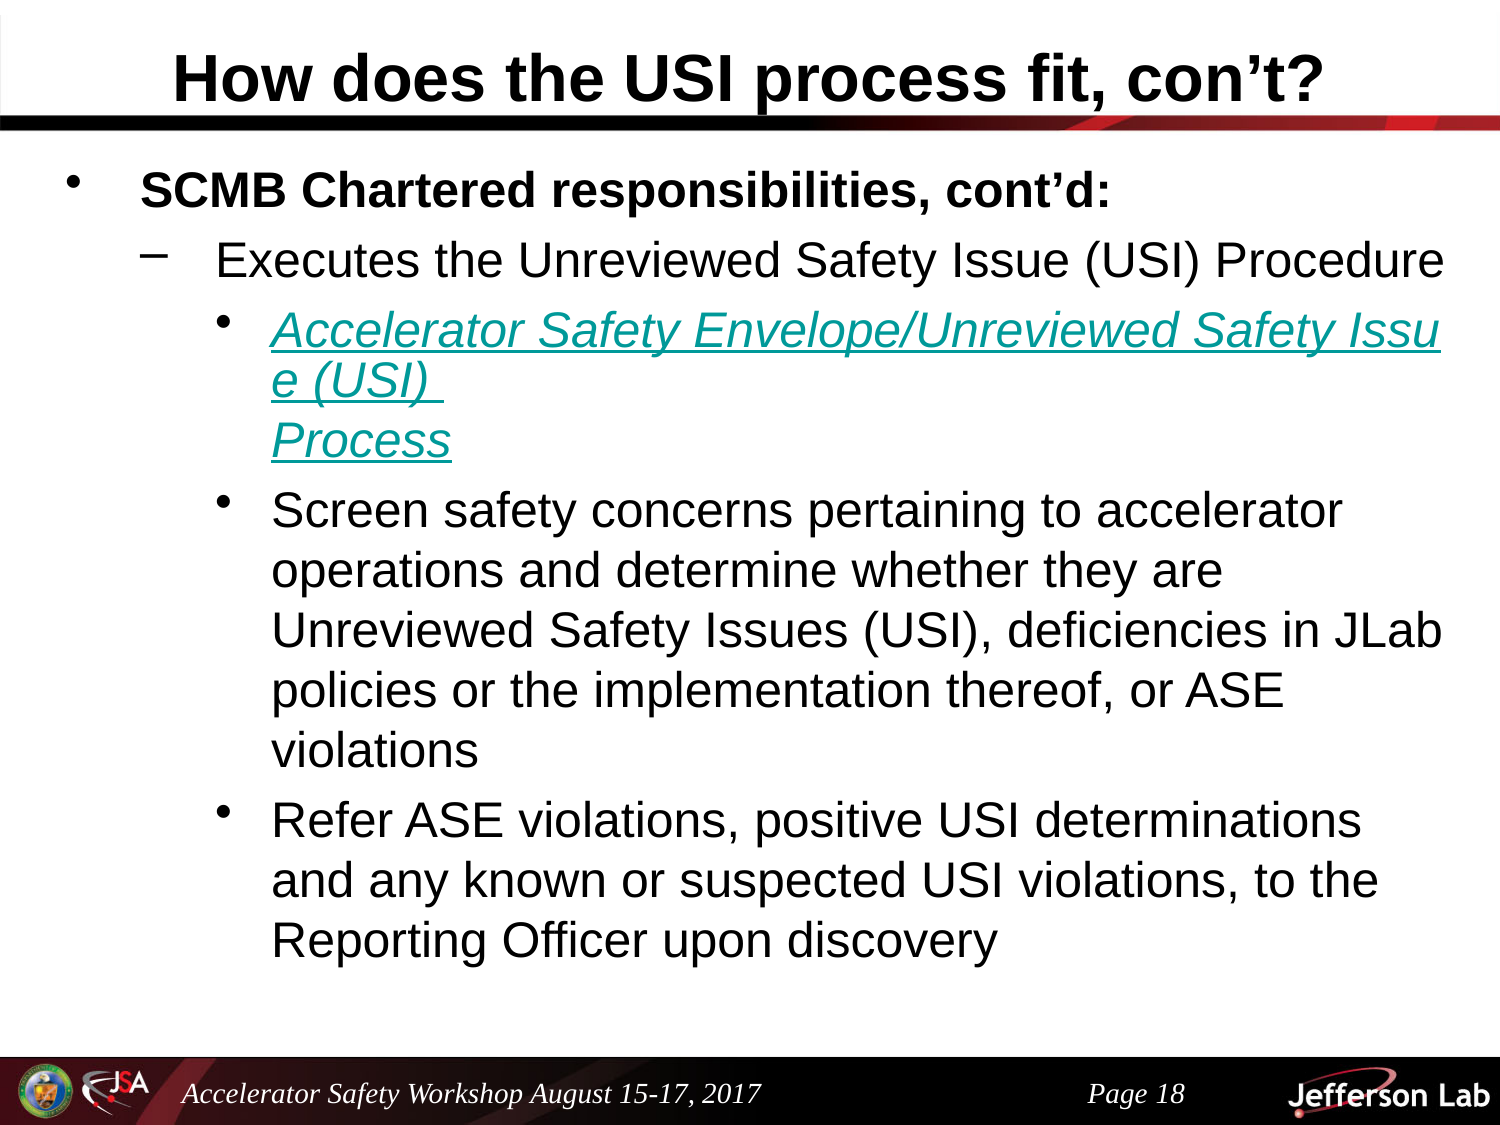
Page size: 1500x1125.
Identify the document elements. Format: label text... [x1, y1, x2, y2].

title How does the USI process fit, con’t? [112, 0, 1388, 149]
picture [0, 0, 1500, 1125]
list SCMB Chartered responsibilities, cont’d: Executes the Unreviewed Safety Issue (USI) Procedure Accelerator Safety Envelope/Unreviewed Safety Issue (USI) Process Screen safety concerns pertaining to accelerator operations and determine whether they are Unreviewed Safety Issues (USI), deficiencies in JLab policies or the implementation thereof, or ASE violations Refer ASE violations, positive USI determinations and any known or suspected USI violations, to the Reporting Officer upon discovery [49, 149, 1463, 1026]
